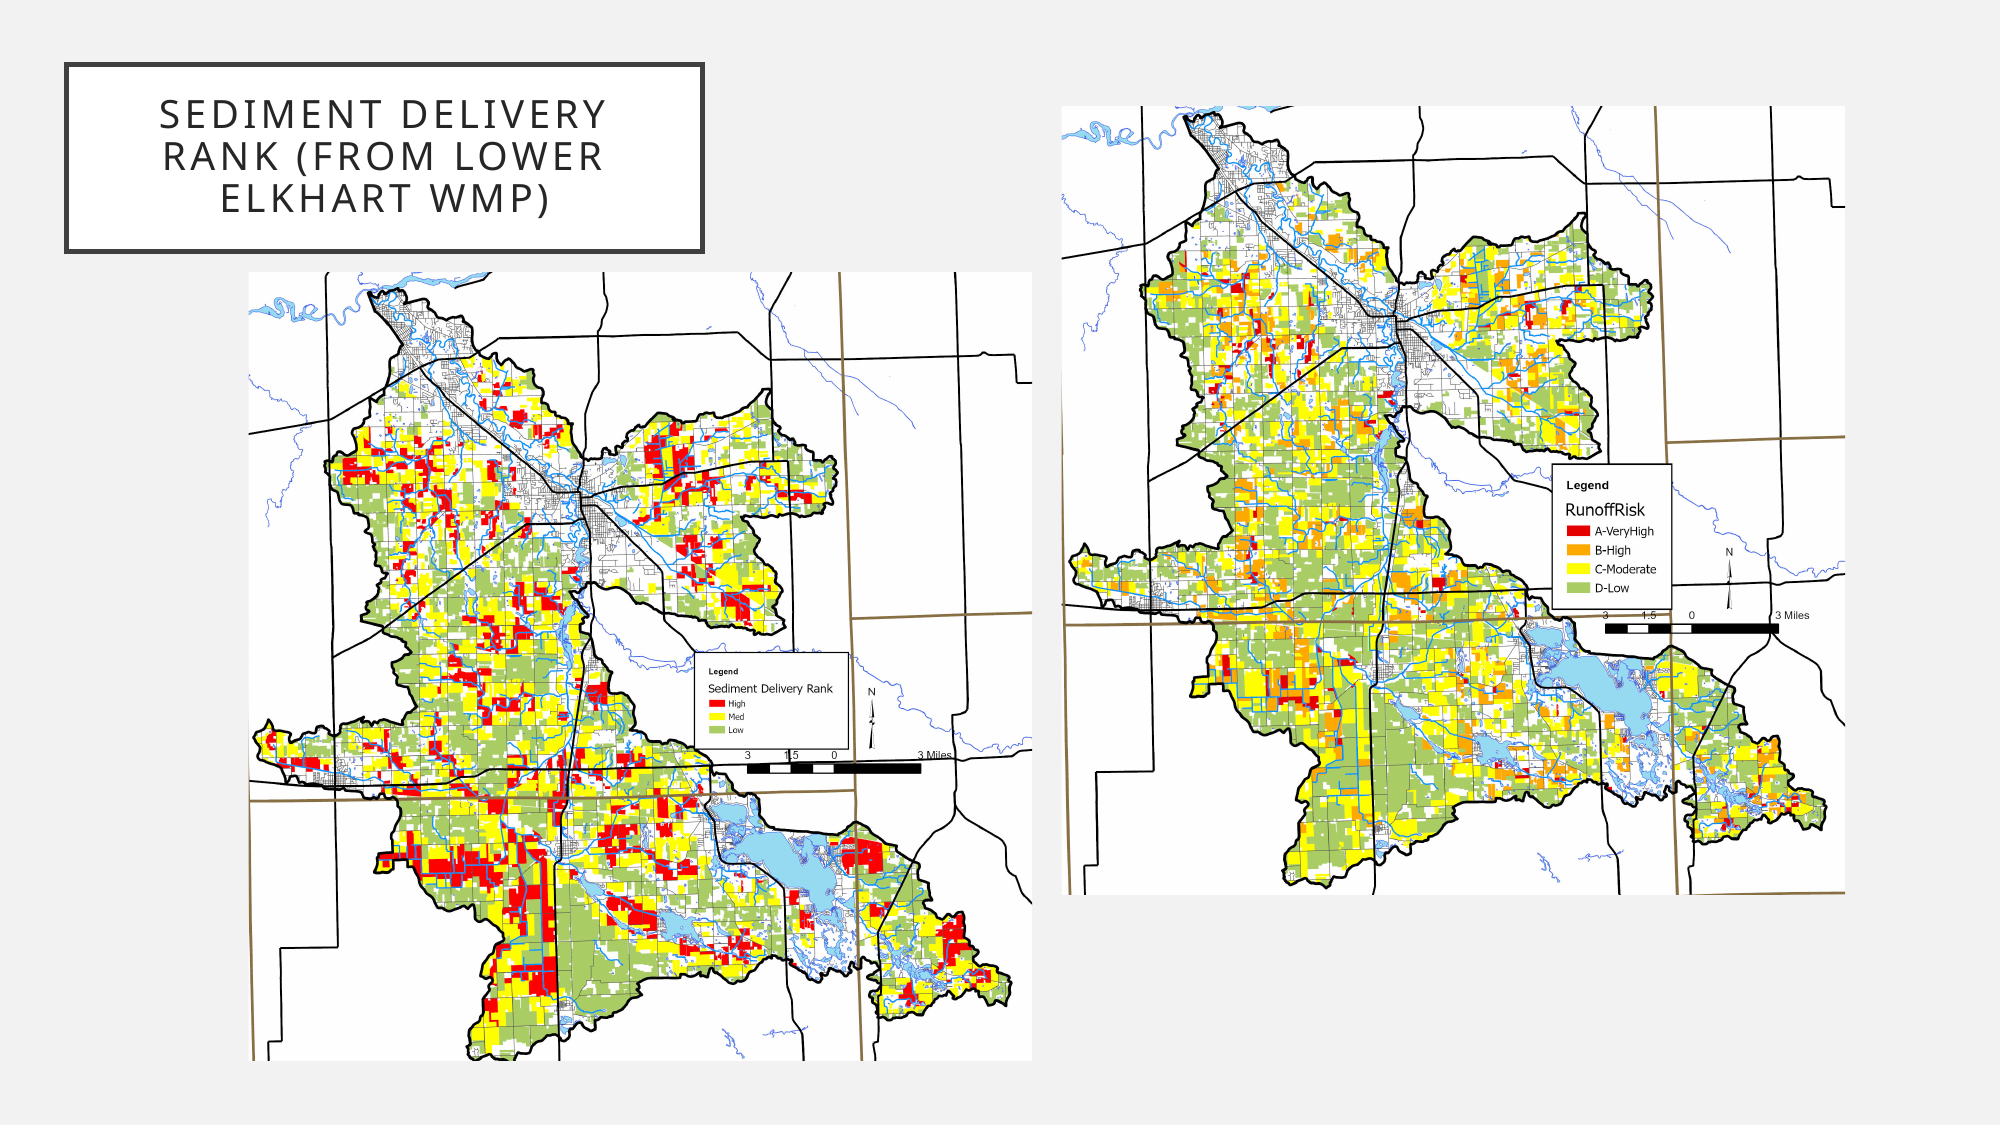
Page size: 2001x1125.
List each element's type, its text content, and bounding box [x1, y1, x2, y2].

title Sediment delivery rank (from lower Elkhart wMP) [64, 62, 705, 254]
picture [248, 272, 1033, 1061]
picture [1061, 106, 1846, 895]
